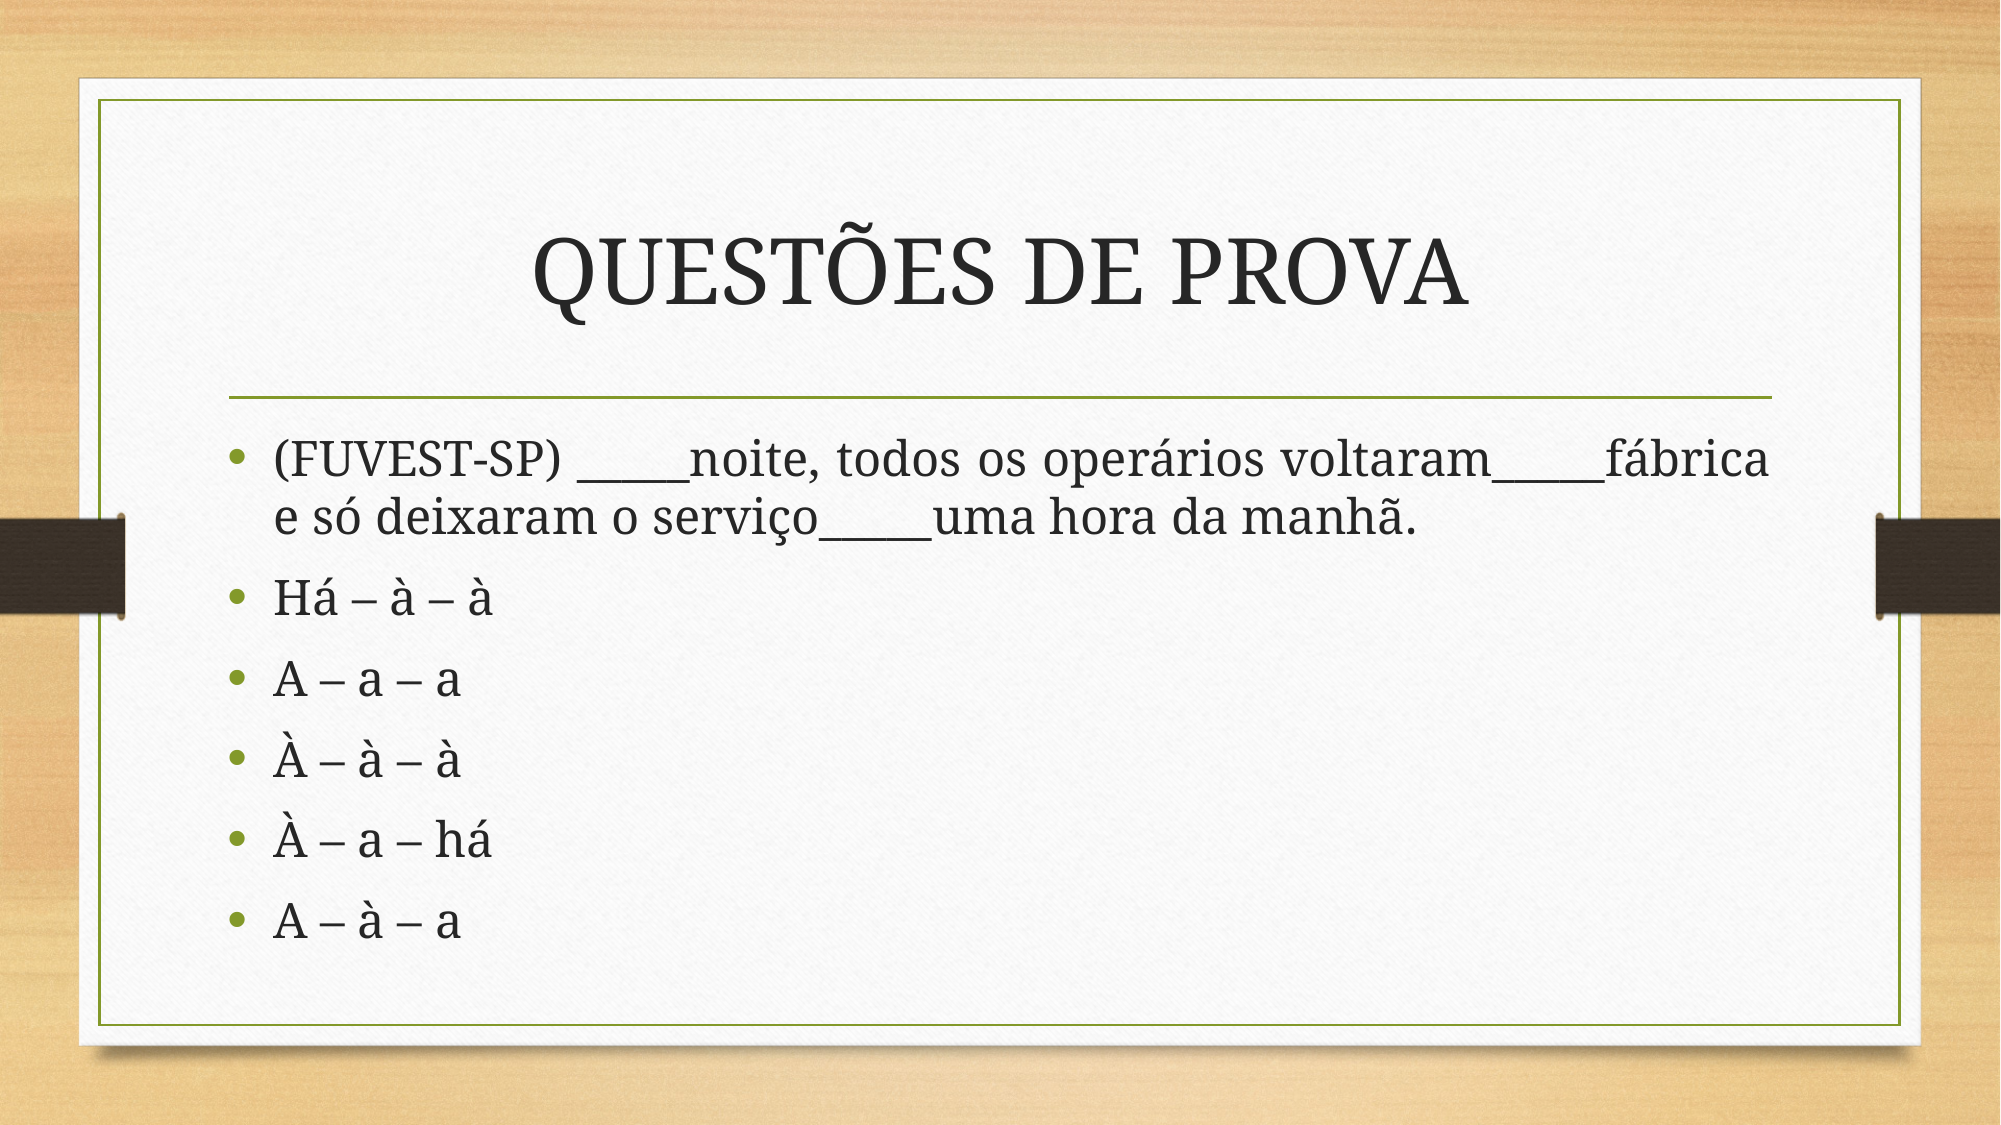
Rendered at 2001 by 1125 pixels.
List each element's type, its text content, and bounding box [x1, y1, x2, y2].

picture [0, 0, 2001, 1125]
title QUESTÕES DE PROVA [212, 161, 1788, 375]
list (FUVEST-SP) _____noite, todos os operários voltaram_____fábrica e só deixaram o serviço_____uma hora da manhã. Há – à – à A – a – a À – à – à À – a – há A – à – a [212, 419, 1788, 964]
